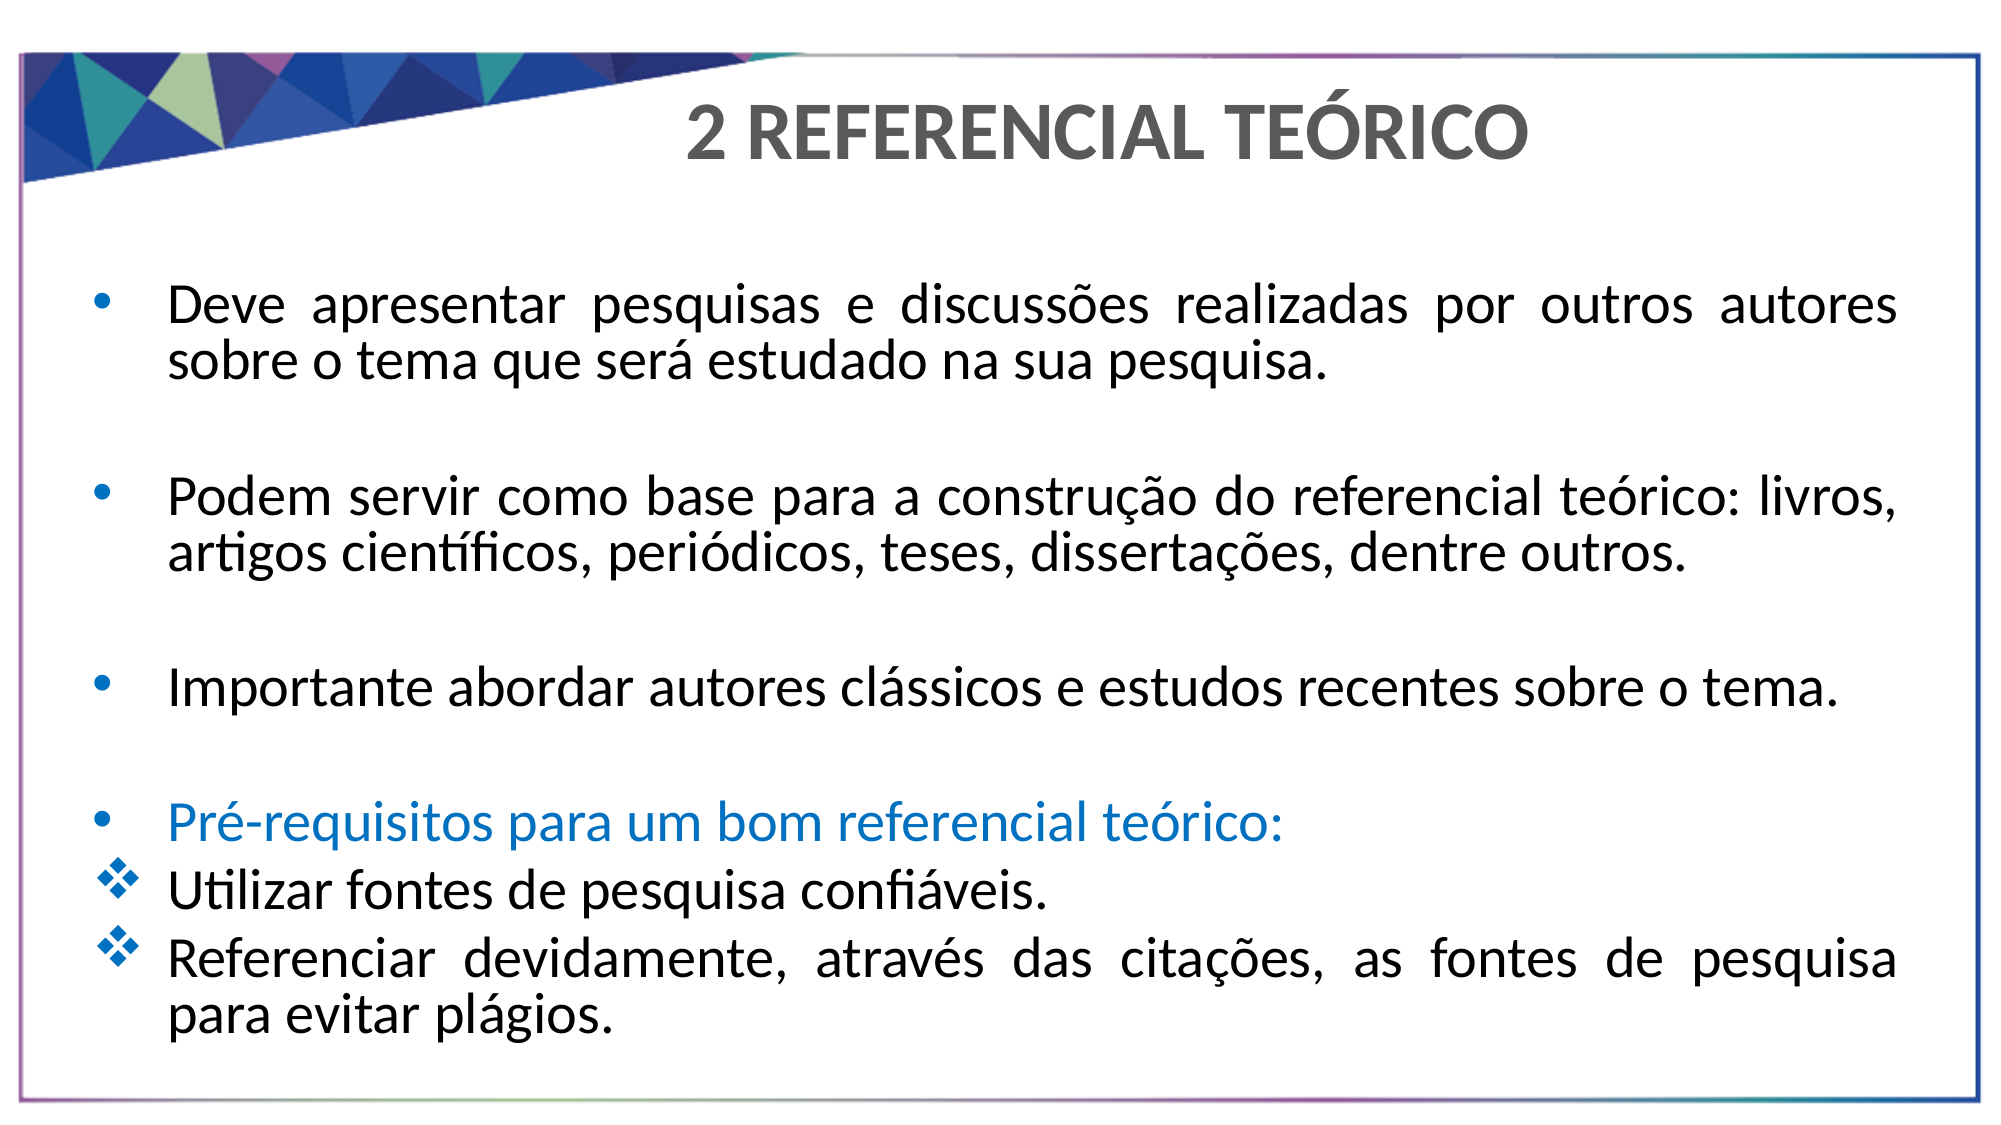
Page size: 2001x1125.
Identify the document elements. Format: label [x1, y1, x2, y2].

text_box [0, 0, 2000, 1125]
